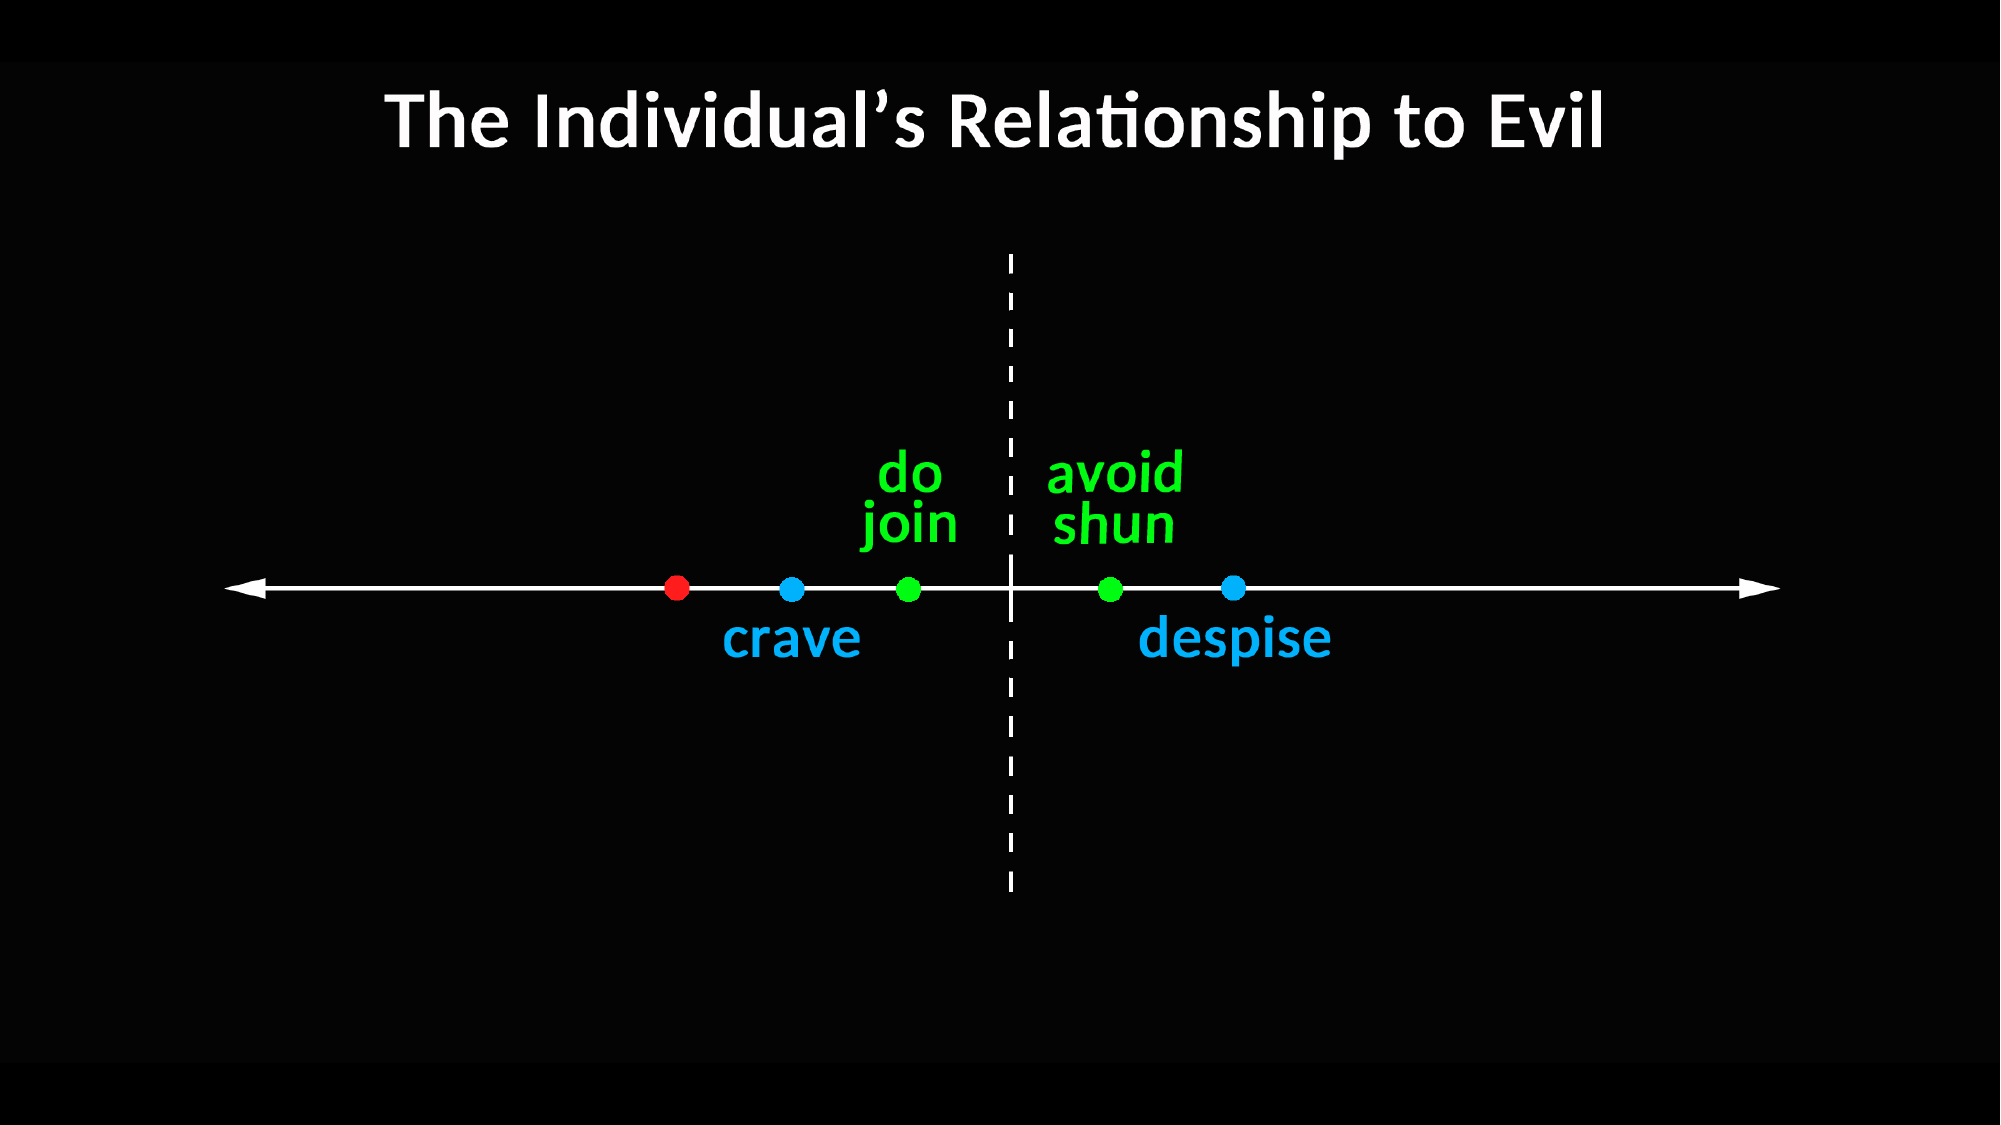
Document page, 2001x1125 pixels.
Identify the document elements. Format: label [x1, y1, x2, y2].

picture [0, 62, 2000, 1063]
